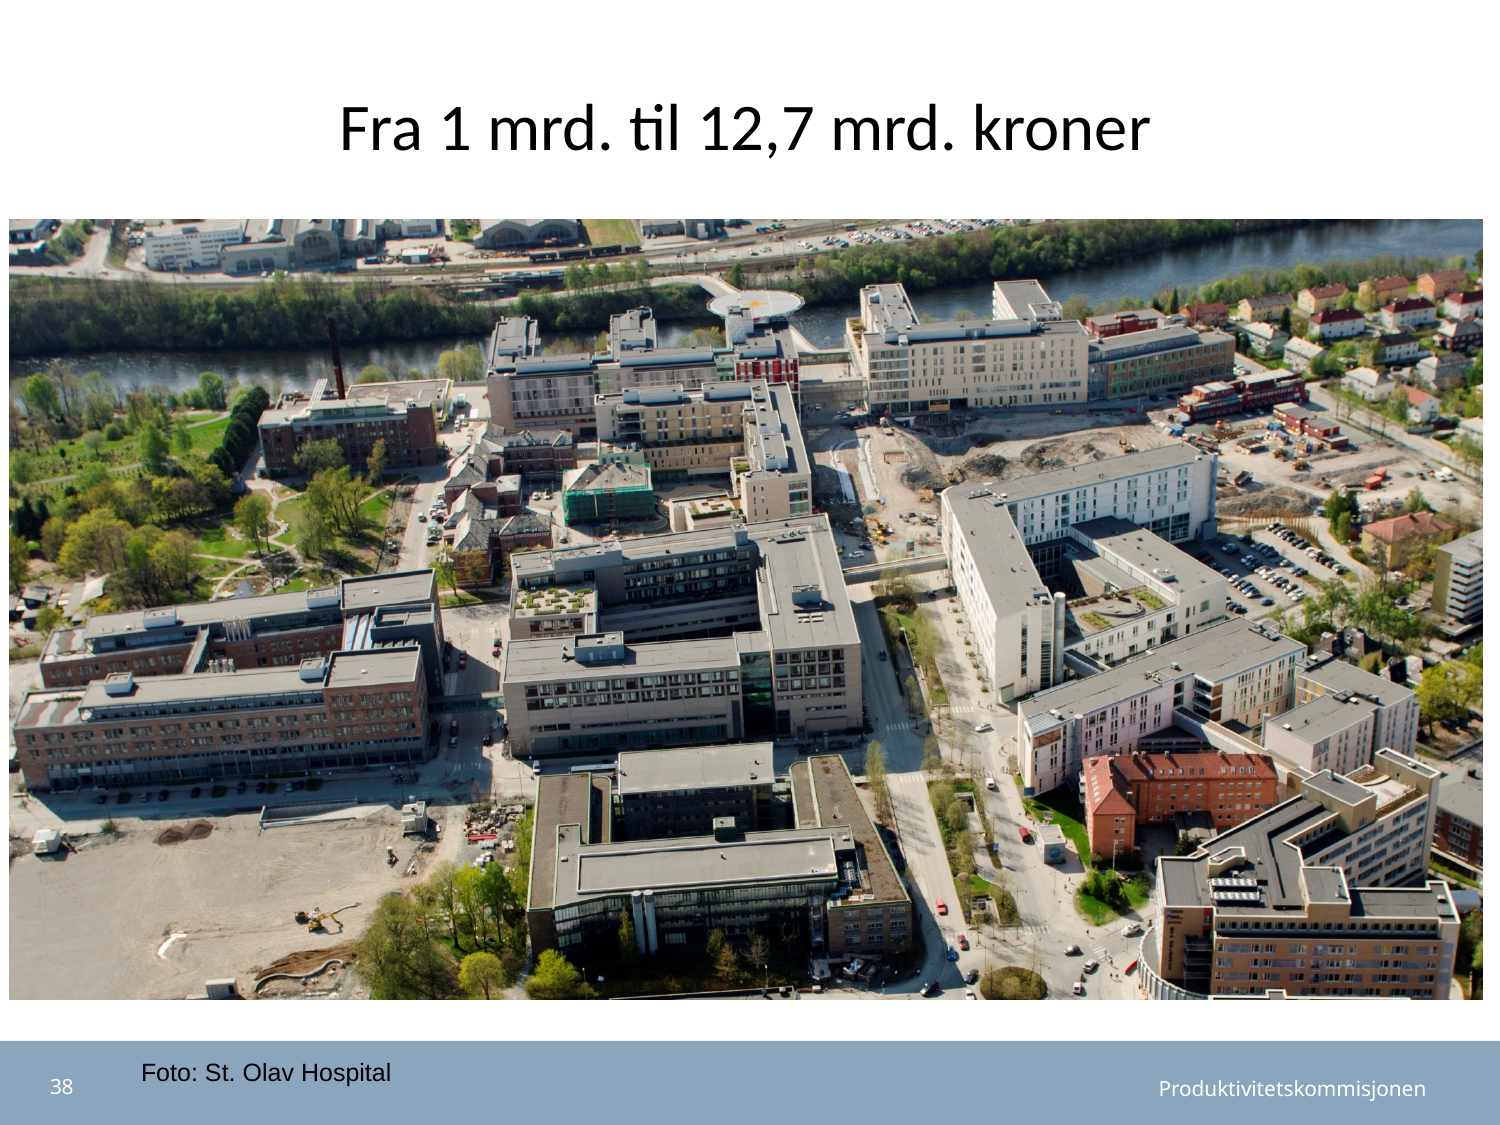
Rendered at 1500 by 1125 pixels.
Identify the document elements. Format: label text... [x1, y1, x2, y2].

text_box Fra 1 mrd. til 12,7 mrd. kroner [11, 76, 1495, 172]
text_box Foto: St. Olav Hospital [126, 1048, 407, 1094]
picture [9, 219, 1483, 1000]
slide_number 38 [0, 1058, 89, 1117]
